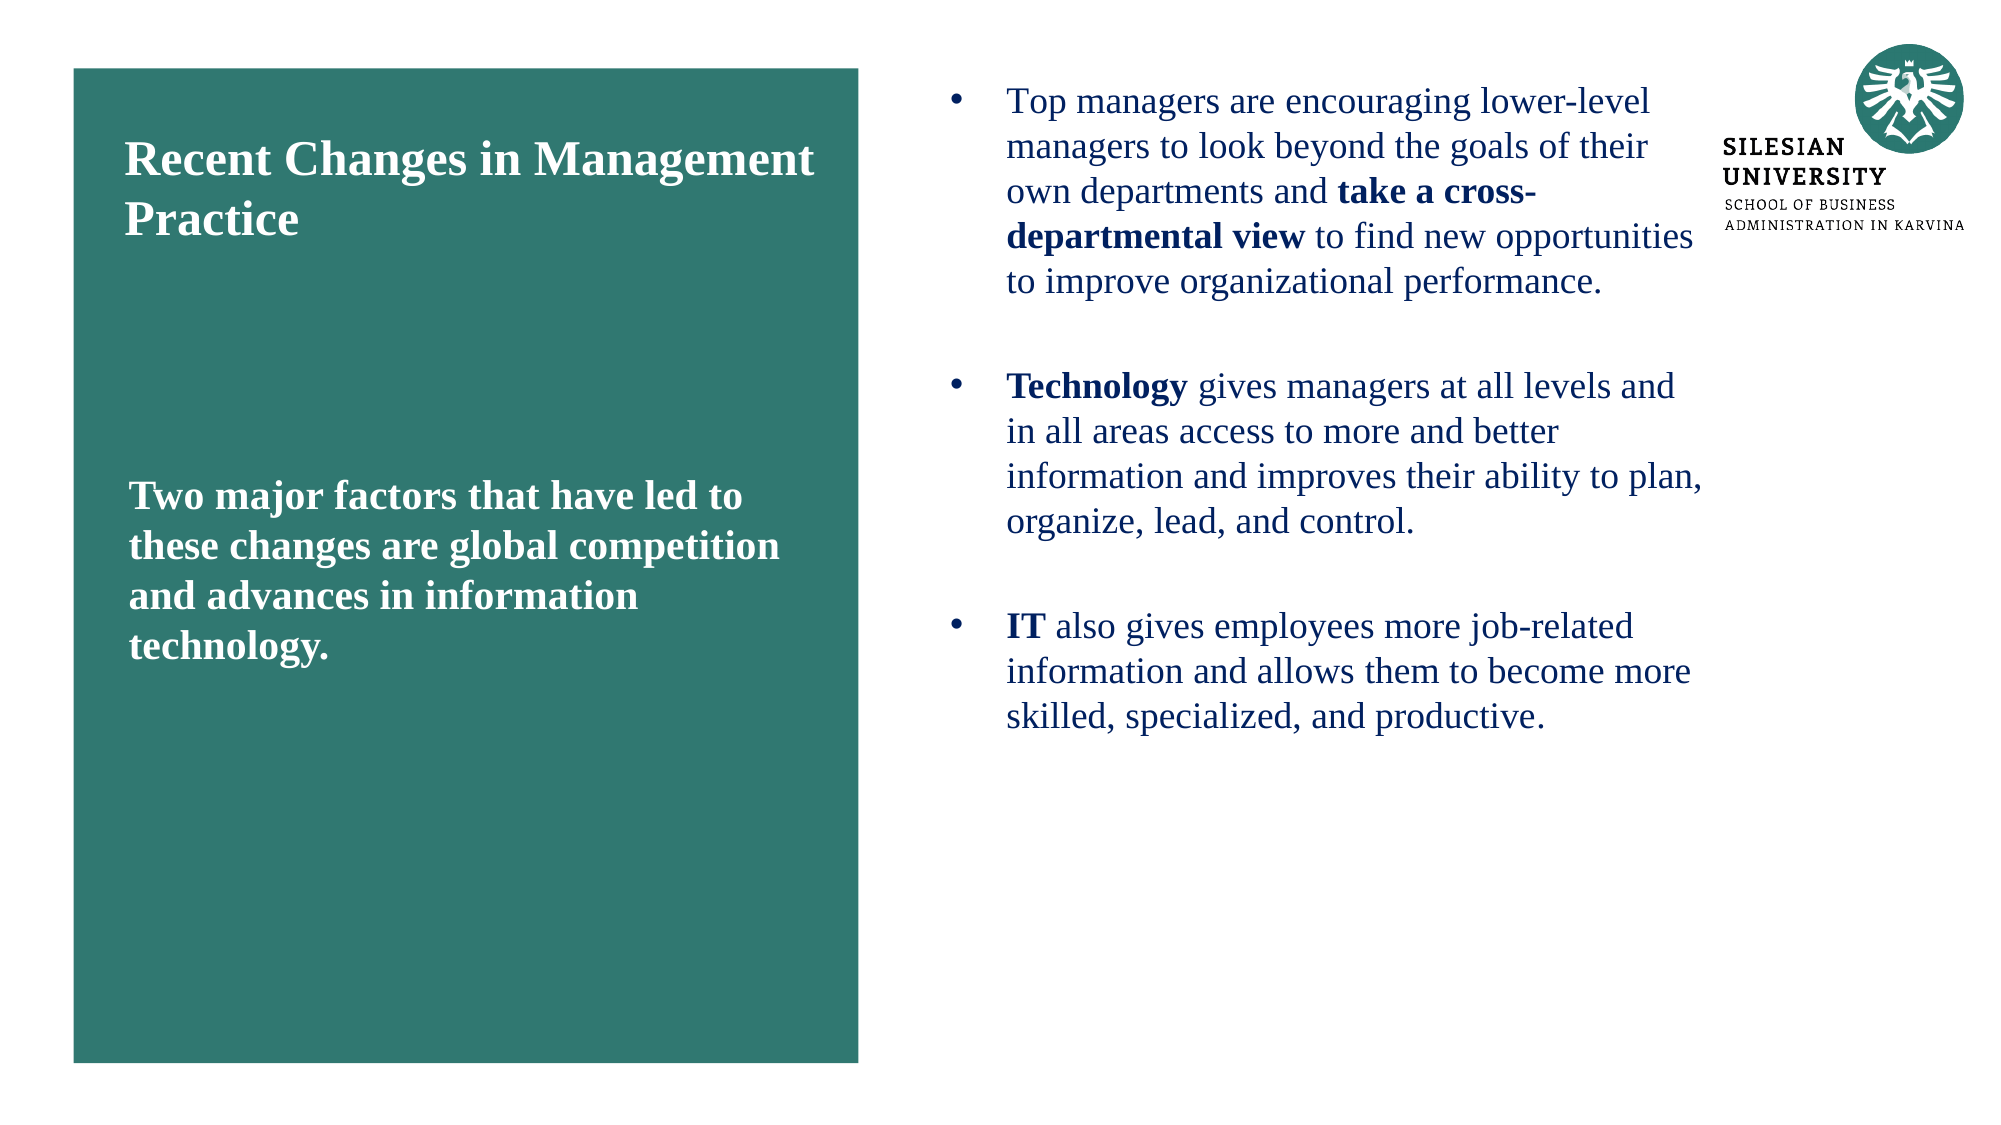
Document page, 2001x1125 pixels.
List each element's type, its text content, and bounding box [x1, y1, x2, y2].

text_box Recent Changes in Management Practice [109, 118, 854, 493]
picture [1723, 44, 1964, 230]
text_box Top managers are encouraging lower-level managers to look beyond the goals of their own departments and take a cross-departmental view to find new opportunities to improve organizational performance. Technology gives managers at all levels and in all areas access to more and better information and improves their ability to plan, organize, lead, and control. IT also gives employees more job-related information and allows them to become more skilled, specialized, and productive. [935, 68, 1724, 1023]
text_box [73, 67, 860, 1064]
text_box [41, 32, 786, 116]
text_box Two major factors that have led to these changes are global competition and advances in information technology. [113, 459, 819, 934]
